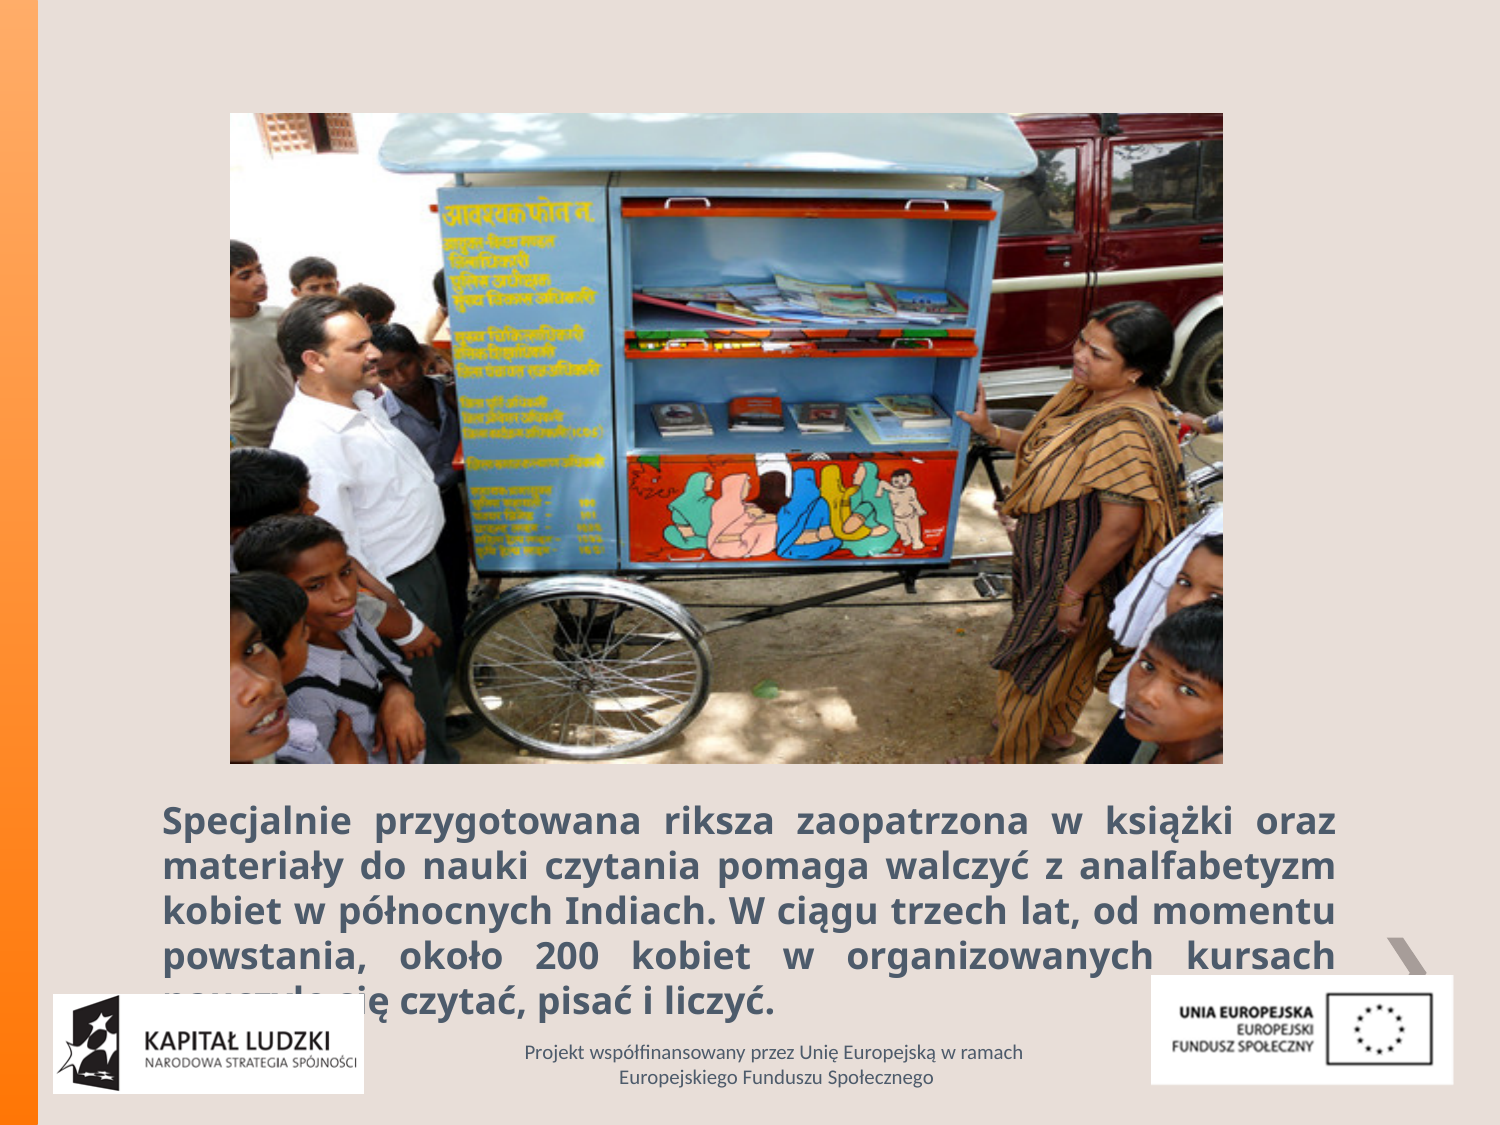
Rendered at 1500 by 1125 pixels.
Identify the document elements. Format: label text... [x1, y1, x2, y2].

picture [229, 113, 1223, 764]
text_box Projekt współfinansowany przez Unię Europejską w ramach Europejskiego Funduszu Społecznego [401, 1031, 1152, 1121]
picture [52, 994, 364, 1094]
text_box Specjalnie przygotowana riksza zaopatrzona w książki oraz materiały do nauki czytania pomaga walczyć z analfabetyzm kobiet w północnych Indiach. W ciągu trzech lat, od momentu powstania, około 200 kobiet w organizowanych kursach nauczyło się czytać, pisać i liczyć. [147, 789, 1353, 1030]
picture [1151, 975, 1455, 1089]
